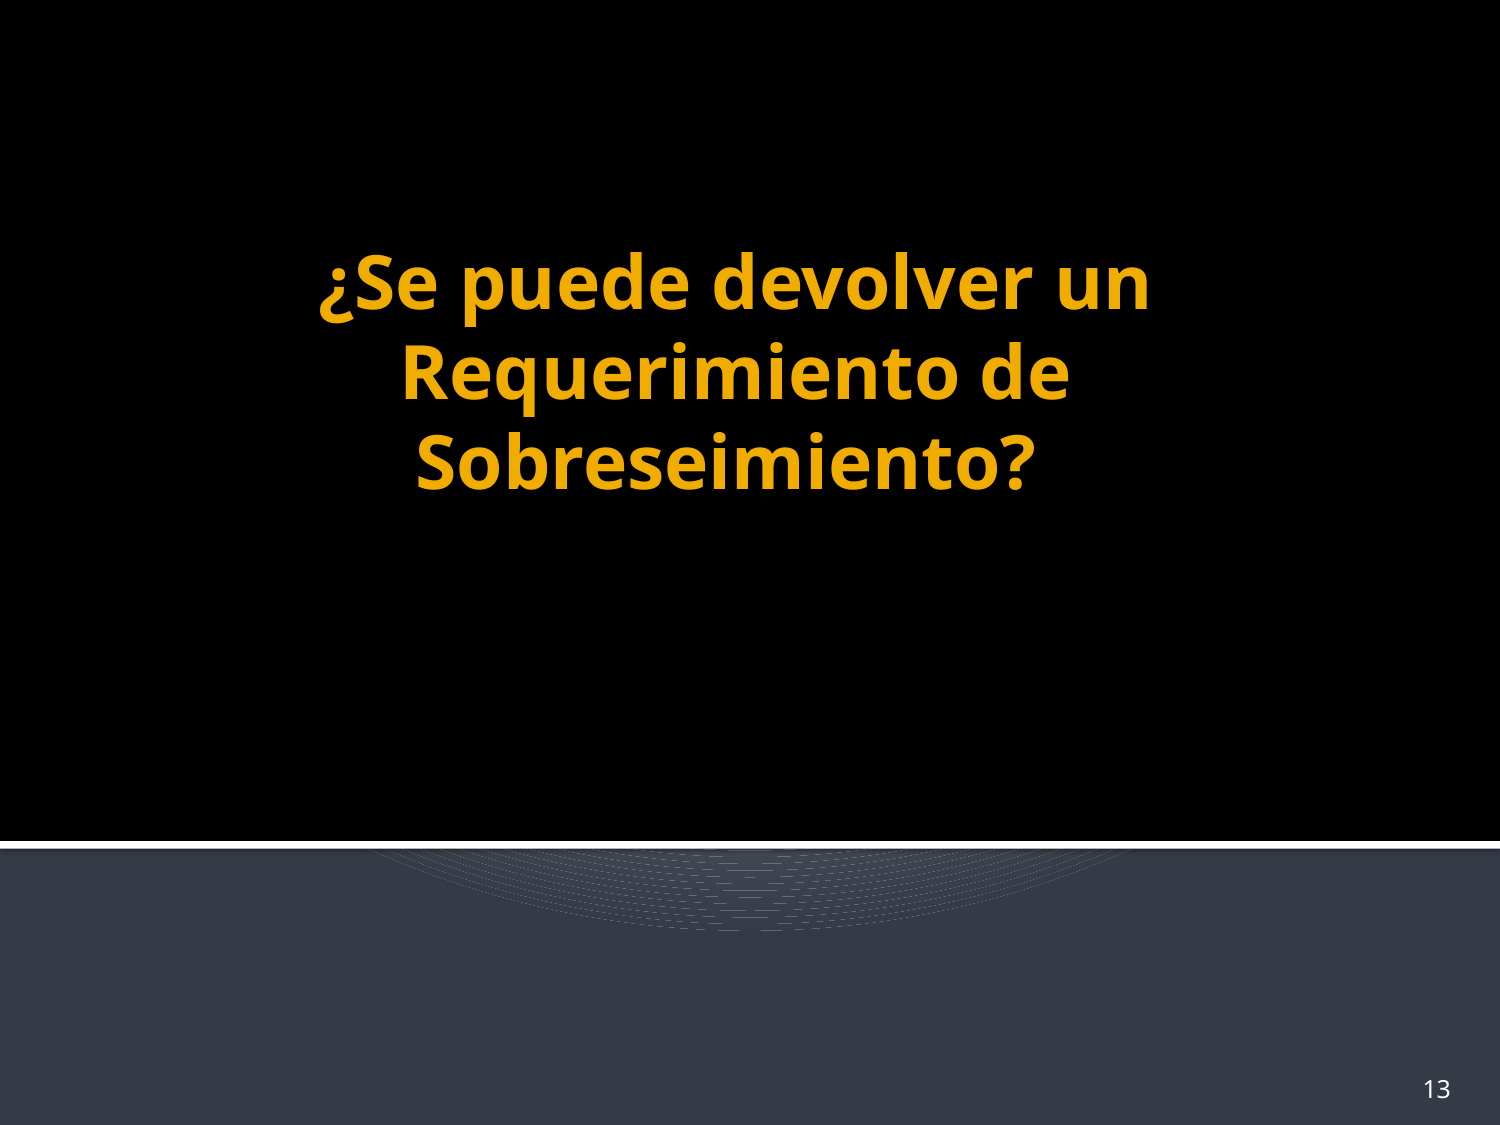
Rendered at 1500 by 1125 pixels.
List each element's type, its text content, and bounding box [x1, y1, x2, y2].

slide_number 13 [1345, 1062, 1467, 1108]
title ¿Se puede devolver un Requerimiento de Sobreseimiento? [70, 234, 1395, 410]
